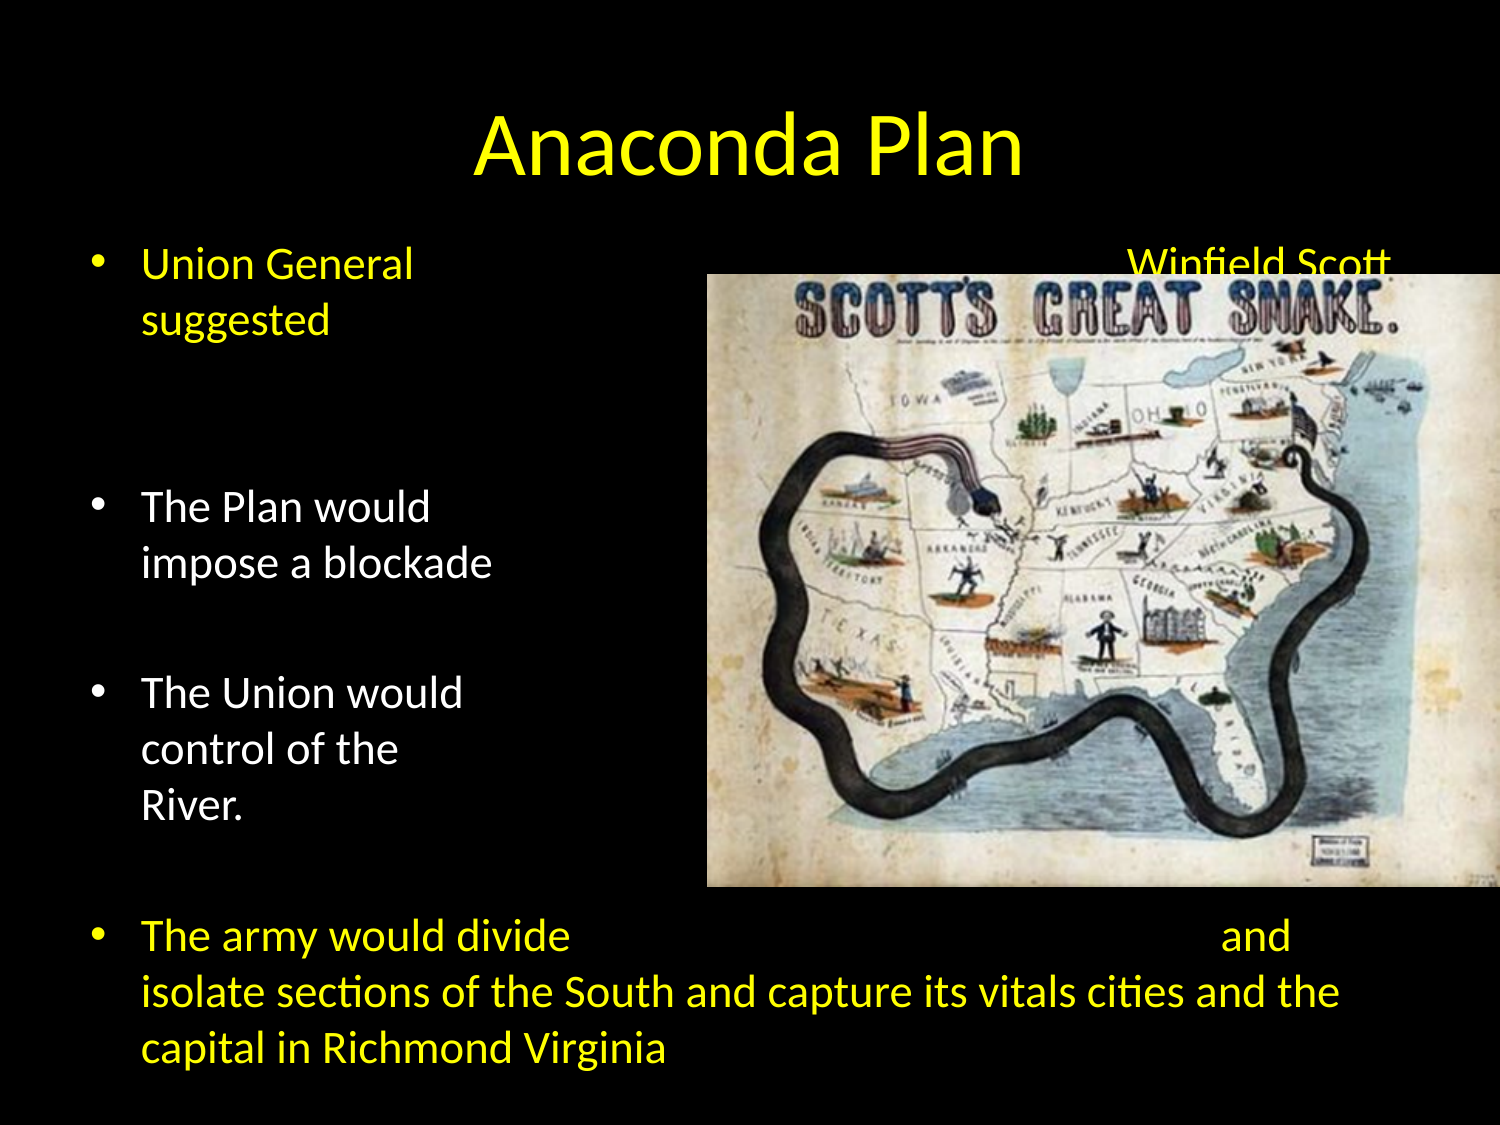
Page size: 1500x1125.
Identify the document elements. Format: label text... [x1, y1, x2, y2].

title Anaconda Plan [75, 45, 1425, 224]
list Union General Winfield Scott suggested the plan to halt Southern trade. The Plan would impose a blockade The Union would take control of the Mississippi River. The army would divide and isolate sections of the South and capture its vitals cities and the capital in Richmond Virginia [75, 224, 1438, 1088]
picture [707, 274, 1500, 888]
